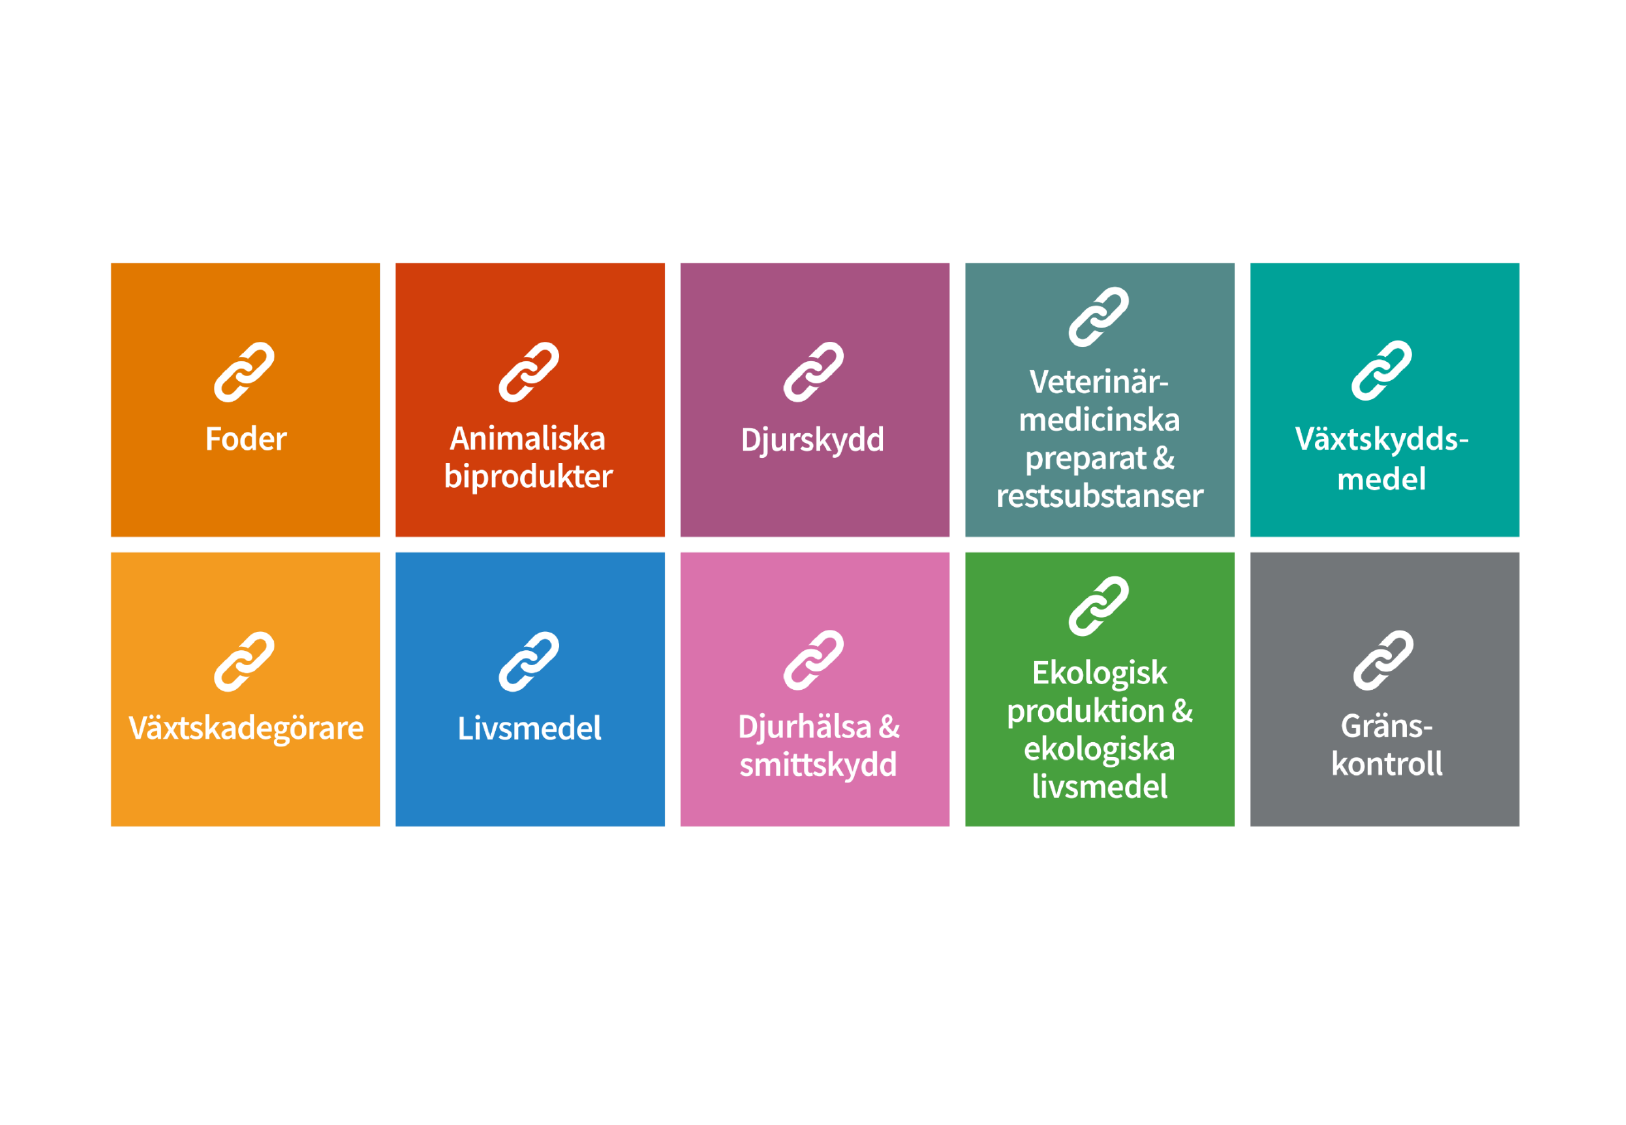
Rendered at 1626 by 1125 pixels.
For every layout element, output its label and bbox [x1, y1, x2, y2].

picture [103, 255, 1527, 834]
